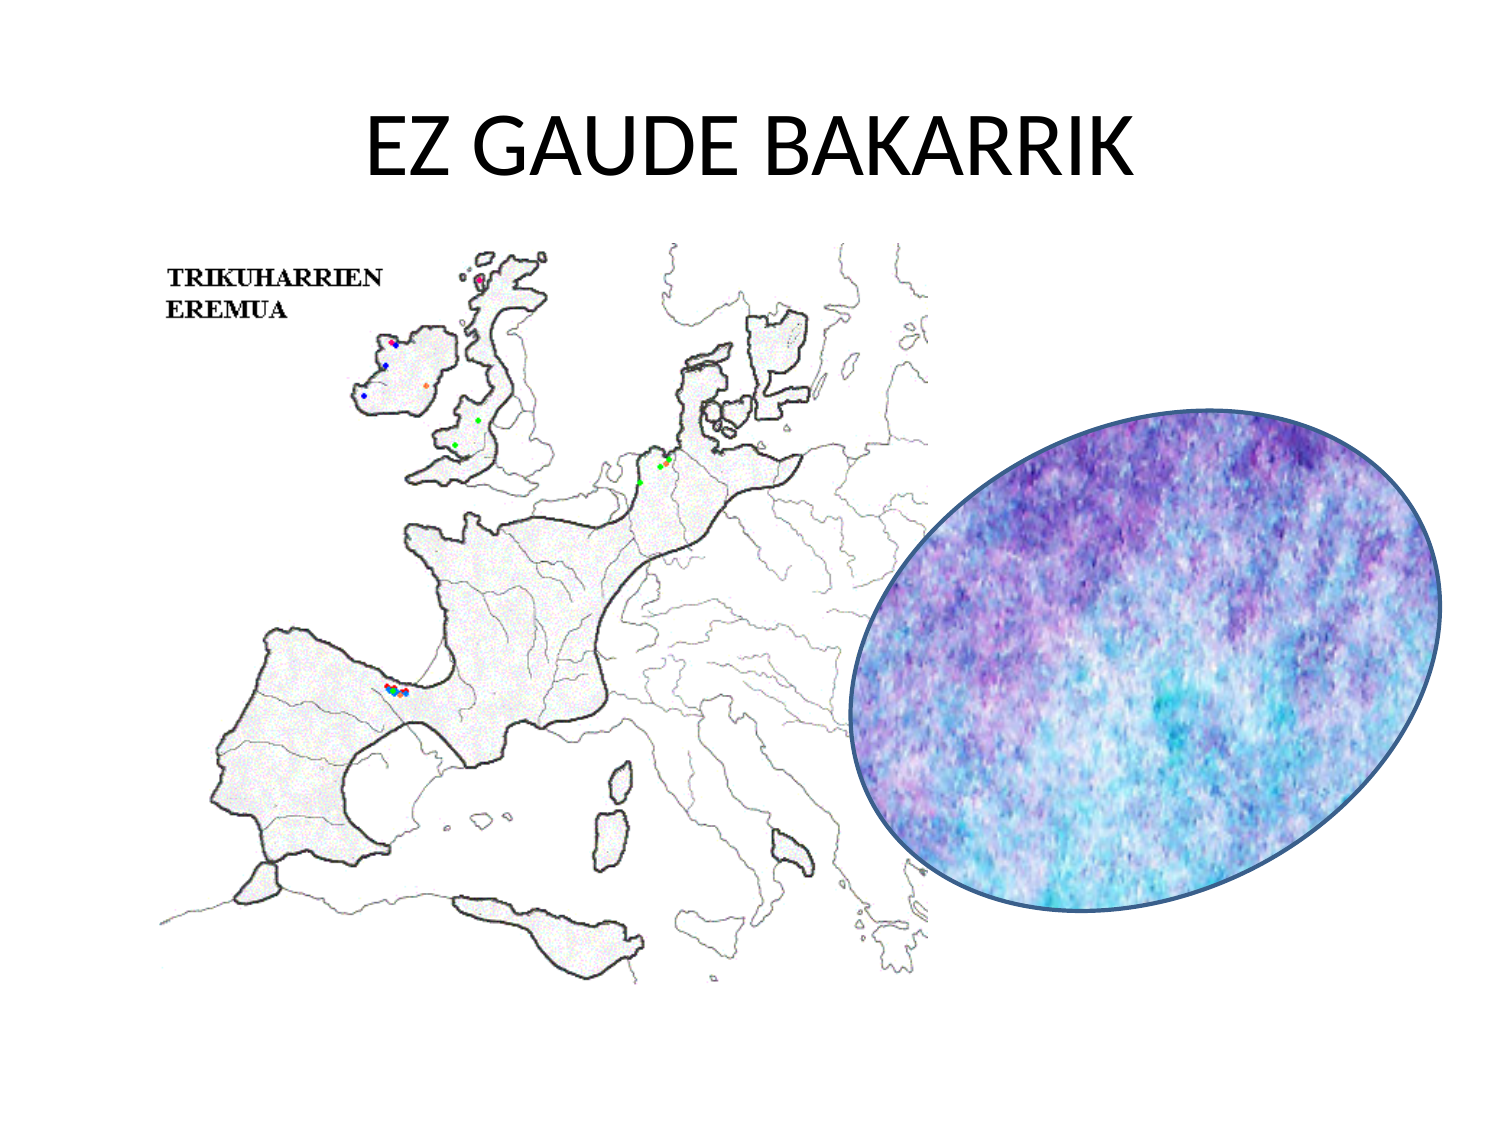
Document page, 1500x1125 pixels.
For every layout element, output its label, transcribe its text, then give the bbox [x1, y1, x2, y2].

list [159, 243, 928, 987]
title EZ GAUDE BAKARRIK [75, 45, 1425, 233]
text_box [933, 408, 1443, 914]
